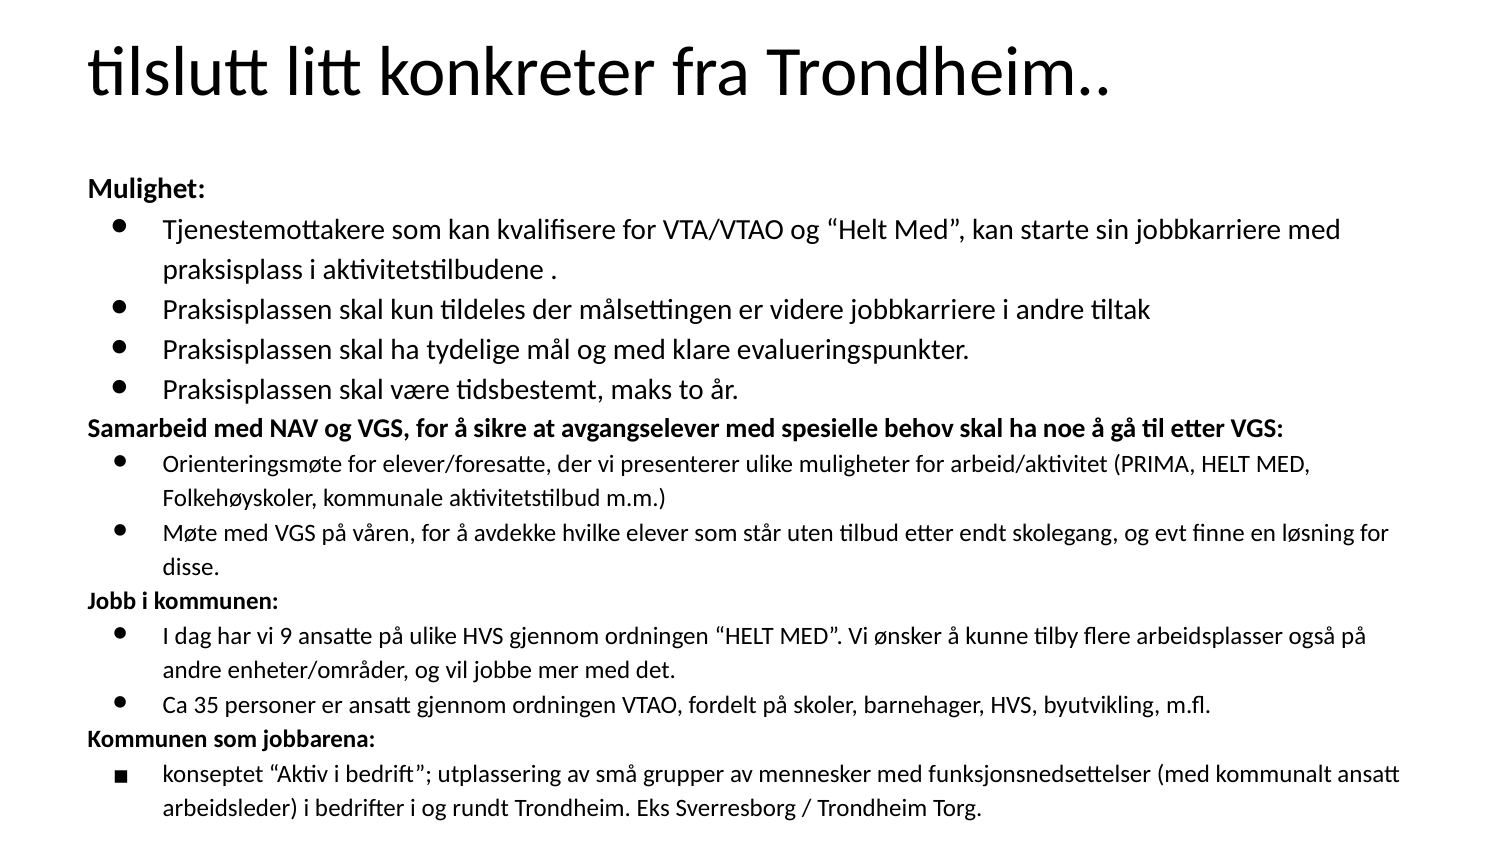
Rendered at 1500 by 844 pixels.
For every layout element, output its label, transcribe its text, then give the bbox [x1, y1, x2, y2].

list Mulighet: Tjenestemottakere som kan kvalifisere for VTA/VTAO og “Helt Med”, kan starte sin jobbkarriere med praksisplass i aktivitetstilbudene . Praksisplassen skal kun tildeles der målsettingen er videre jobbkarriere i andre tiltak Praksisplassen skal ha tydelige mål og med klare evalueringspunkter. Praksisplassen skal være tidsbestemt, maks to år. Samarbeid med NAV og VGS, for å sikre at avgangselever med spesielle behov skal ha noe å gå til etter VGS: Orienteringsmøte for elever/foresatte, der vi presenterer ulike muligheter for arbeid/aktivitet (PRIMA, HELT MED, Folkehøyskoler, kommunale aktivitetstilbud m.m.) Møte med VGS på våren, for å avdekke hvilke elever som står uten tilbud etter endt skolegang, og evt finne en løsning for disse. Jobb i kommunen: I dag har vi 9 ansatte på ulike HVS gjennom ordningen “HELT MED”. Vi ønsker å kunne tilby flere arbeidsplasser også på andre enheter/områder, og vil jobbe mer med det. Ca 35 personer er ansatt gjennom ordningen VTAO, fordelt på skoler, barnehager, HVS, byutvikling, m.fl. Kommunen som jobbarena: konseptet “Aktiv i bedrift”; utplassering av små grupper av mennesker med funksjonsnedsettelser (med kommunalt ansatt arbeidsleder) i bedrifter i og rundt Trondheim. Eks Sverresborg / Trondheim Torg. [75, 152, 1440, 796]
title tilslutt litt konkreter fra Trondheim.. [75, 12, 1440, 130]
